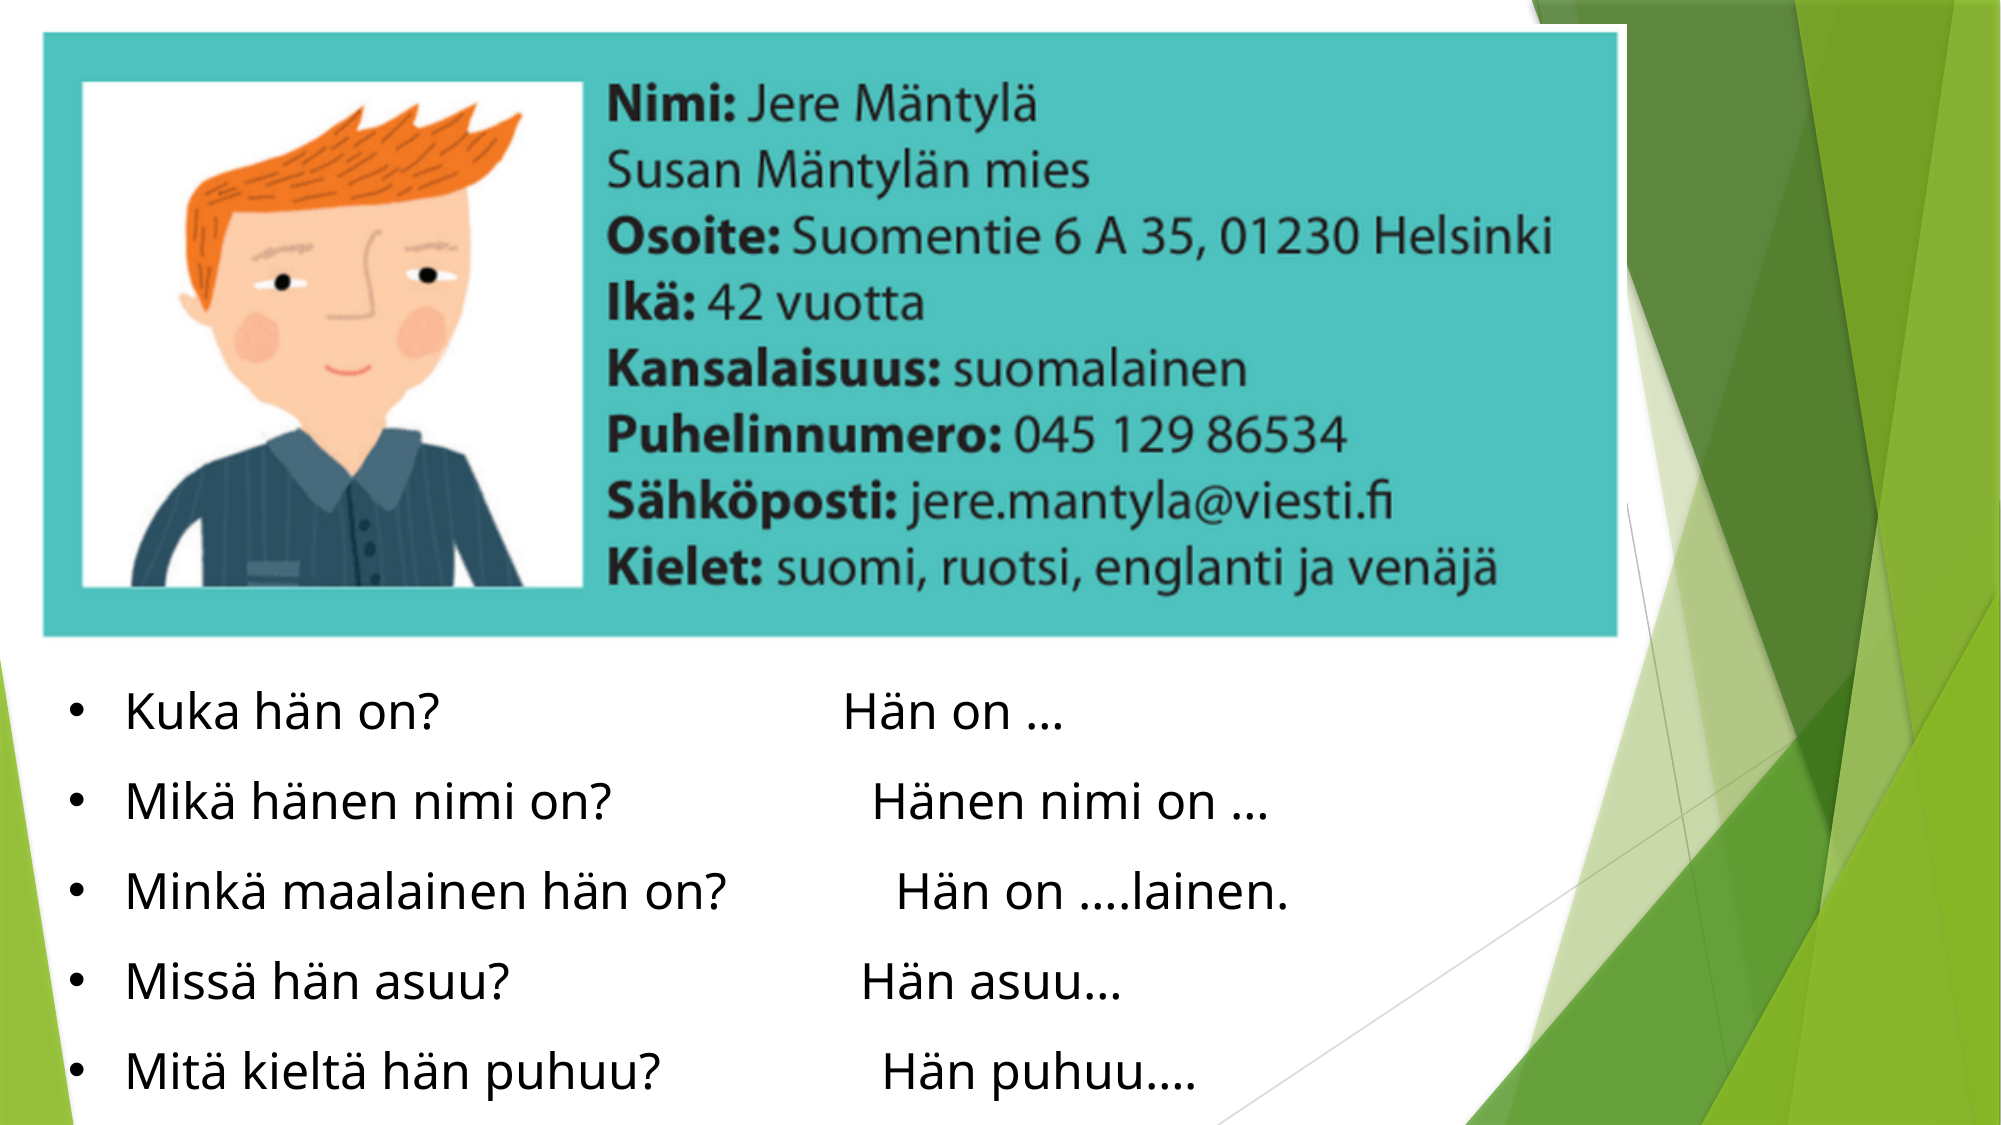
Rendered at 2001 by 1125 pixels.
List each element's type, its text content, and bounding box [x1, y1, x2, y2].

text_box Kuka hän on? Hän on … Mikä hänen nimi on? Hänen nimi on … Minkä maalainen hän on? Hän on ….lainen. Missä hän asuu? Hän asuu… Mitä kieltä hän puhuu? Hän puhuu…. [53, 642, 1667, 1107]
picture [27, 23, 1628, 648]
